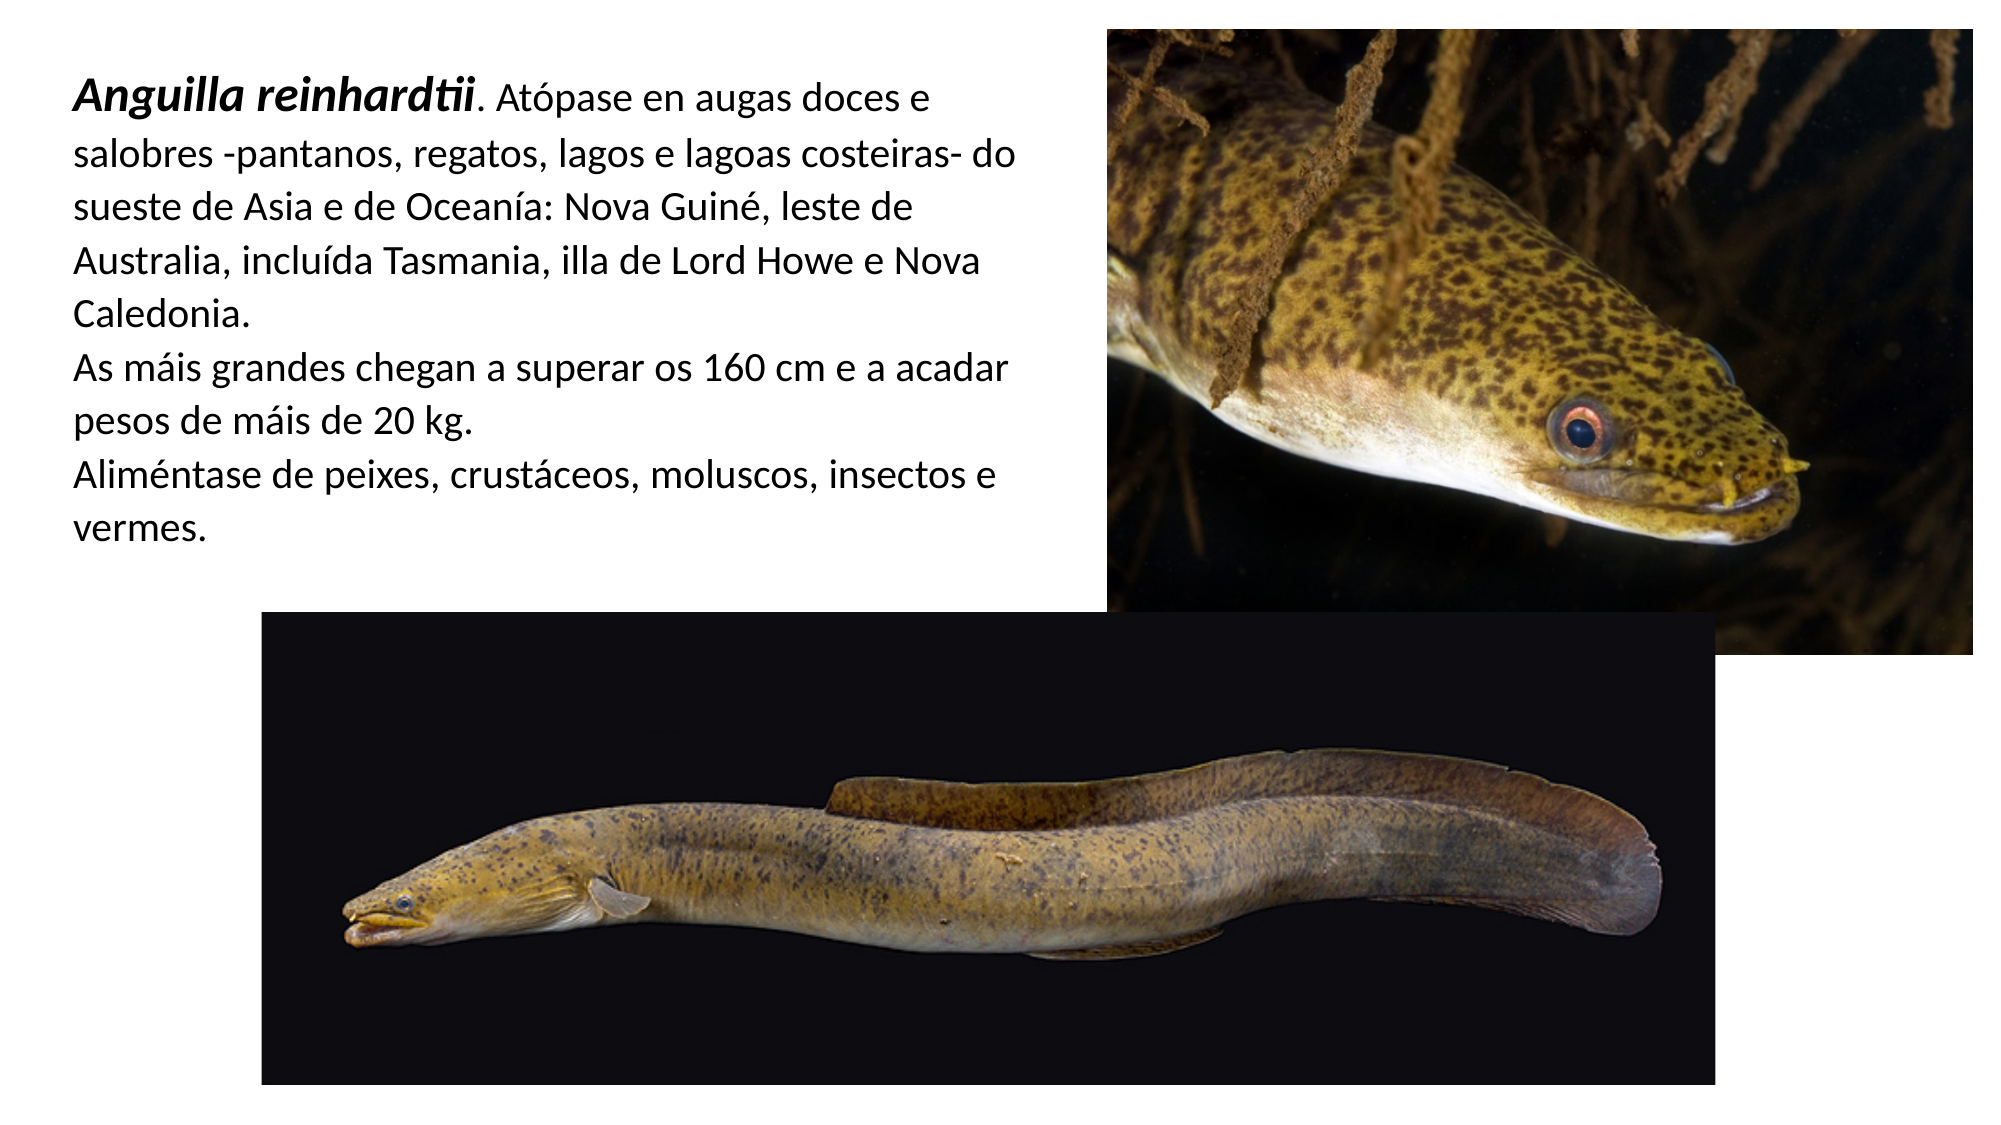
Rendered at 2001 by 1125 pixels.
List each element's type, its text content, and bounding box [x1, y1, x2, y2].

text_box Anguilla reinhardtii. Atópase en augas doces e salobres -pantanos, regatos, lagos e lagoas costeiras- do sueste de Asia e de Oceanía: Nova Guiné, leste de Australia, incluída Tasmania, illa de Lord Howe e Nova Caledonia. As máis grandes chegan a superar os 160 cm e a acadar pesos de máis de 20 kg. Aliméntase de peixes, crustáceos, moluscos, insectos e vermes. [58, 50, 1059, 558]
picture [261, 29, 1973, 1085]
